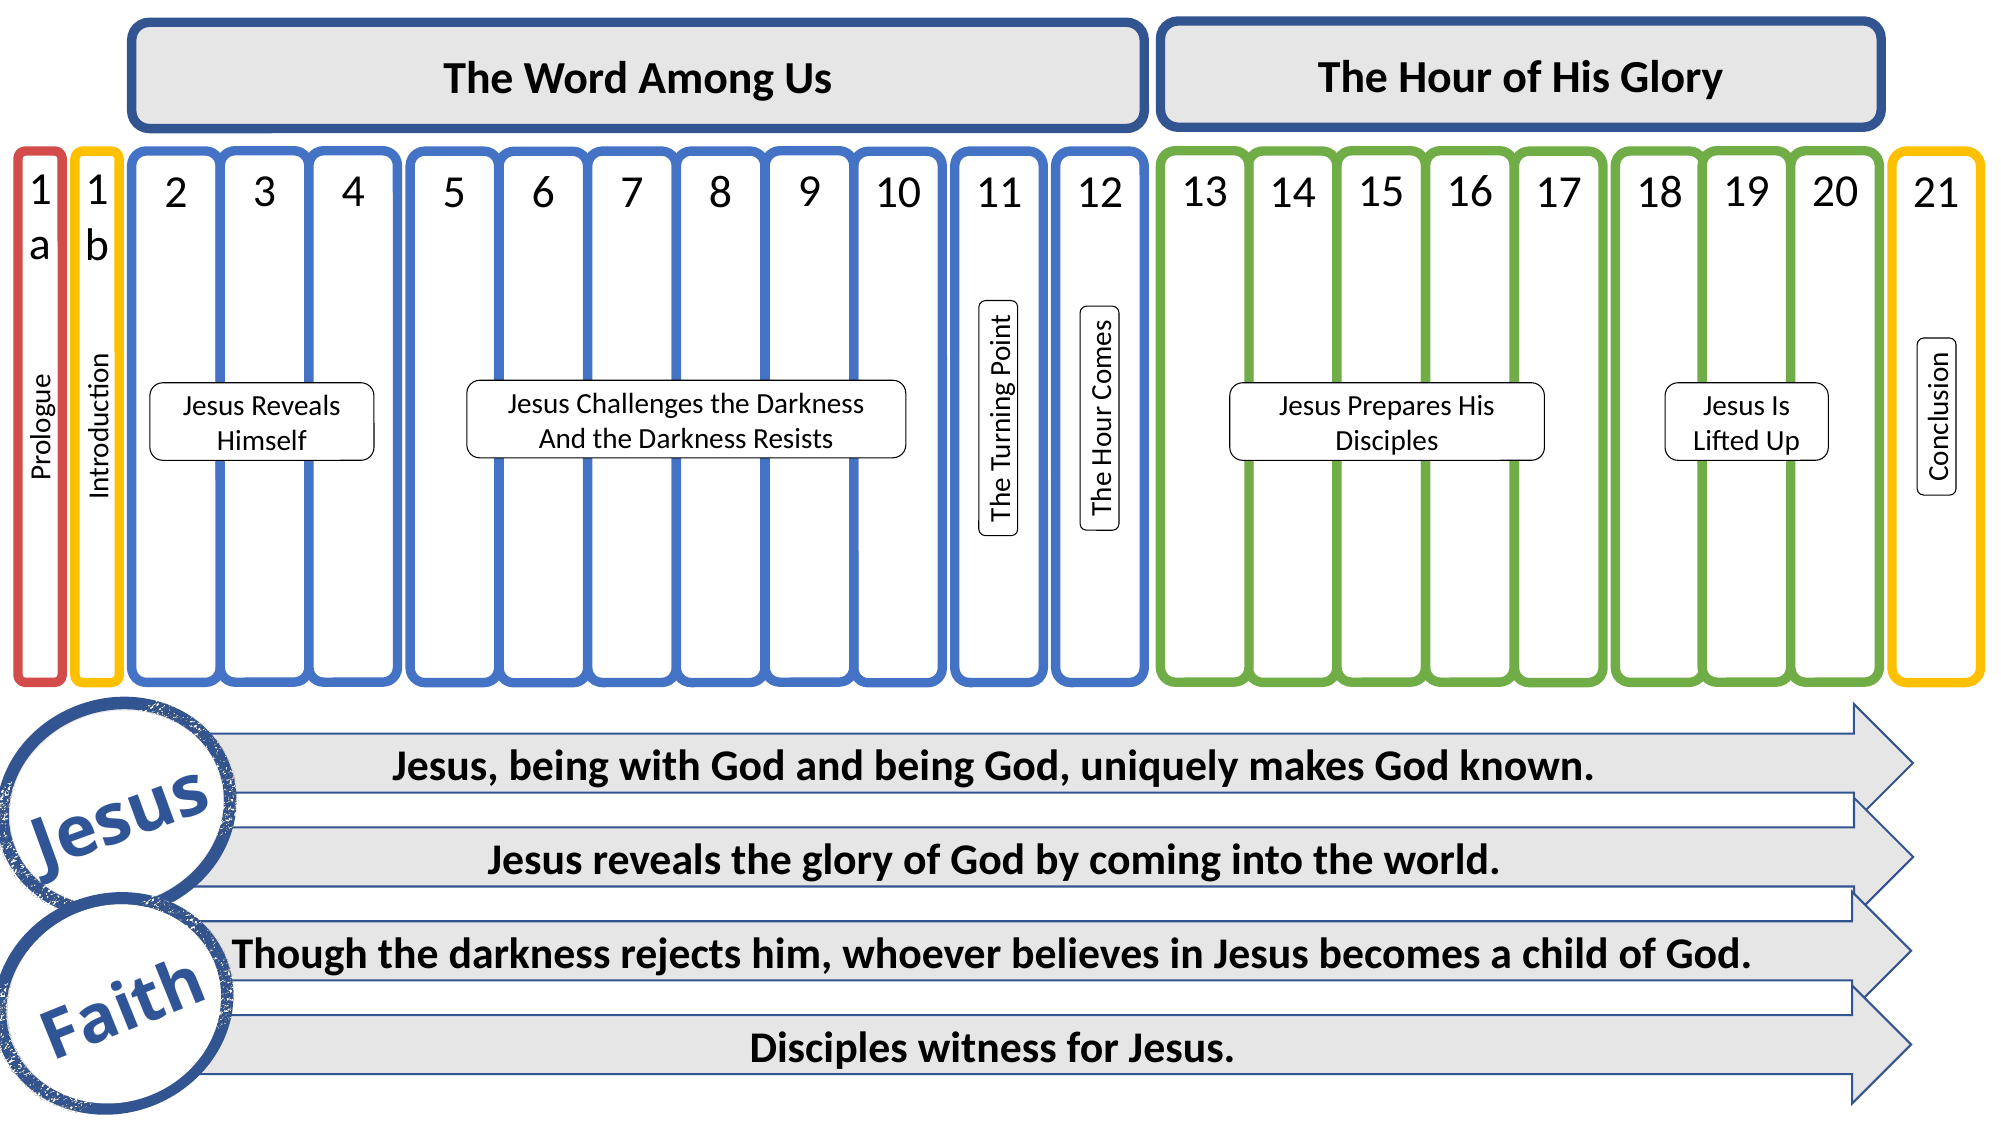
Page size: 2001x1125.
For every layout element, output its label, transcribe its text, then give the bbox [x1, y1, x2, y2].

text_box The Turning Point [978, 300, 1018, 536]
text_box 9 [765, 149, 855, 380]
text_box 16 [1424, 461, 1516, 684]
text_box 14 [1249, 461, 1337, 684]
text_box Jesus Prepares His Disciples [1229, 382, 1545, 461]
text_box Jesus reveals the glory of God by coming into the world. [240, 795, 1915, 905]
text_box 14 [1249, 149, 1337, 382]
text_box 7 [586, 458, 676, 684]
text_box Though the darkness rejects him, whoever believes in Jesus becomes a child of God. [237, 889, 1913, 997]
text_box 3 [219, 461, 309, 684]
text_box 12 [1054, 150, 1146, 684]
text_box Disciples witness for Jesus. [237, 983, 1913, 1107]
text_box 16 [1424, 149, 1516, 382]
text_box Introduction [77, 338, 117, 514]
text_box 2 [130, 149, 220, 684]
text_box 13 [1159, 149, 1251, 684]
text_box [0, 699, 240, 917]
text_box 1a [16, 149, 64, 684]
text_box The Hour of His Glory [1159, 19, 1883, 129]
text_box Jesus Reveals Himself [149, 382, 374, 461]
text_box 7 [586, 150, 676, 380]
text_box 4 [307, 149, 399, 684]
text_box 9 [765, 458, 855, 684]
text_box 6 [499, 458, 588, 684]
text_box Prologue [18, 359, 60, 496]
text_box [0, 895, 237, 1113]
text_box 8 [675, 150, 766, 380]
text_box 3 [219, 149, 309, 382]
text_box 19 [1701, 461, 1791, 684]
text_box 17 [1514, 150, 1605, 684]
text_box The Word Among Us [130, 21, 1146, 130]
text_box 19 [1701, 149, 1791, 382]
text_box 15 [1335, 461, 1426, 684]
text_box 8 [675, 458, 766, 684]
text_box Jesus, being with God and being God, uniquely makes God known. [240, 701, 1915, 825]
text_box 6 [499, 150, 587, 380]
text_box 10 [854, 150, 944, 684]
text_box 1b [73, 150, 121, 684]
text_box The Hour Comes [1080, 306, 1119, 531]
text_box 5 [409, 150, 500, 684]
text_box 20 [1789, 149, 1881, 684]
text_box 11 [953, 150, 1045, 684]
text_box Jesus Is Lifted Up [1665, 382, 1829, 461]
text_box Conclusion [1917, 337, 1957, 496]
text_box Jesus Challenges the Darkness And the Darkness Resists [466, 380, 906, 458]
text_box 21 [1890, 150, 1982, 684]
text_box 15 [1335, 149, 1426, 382]
text_box 18 [1614, 149, 1703, 684]
